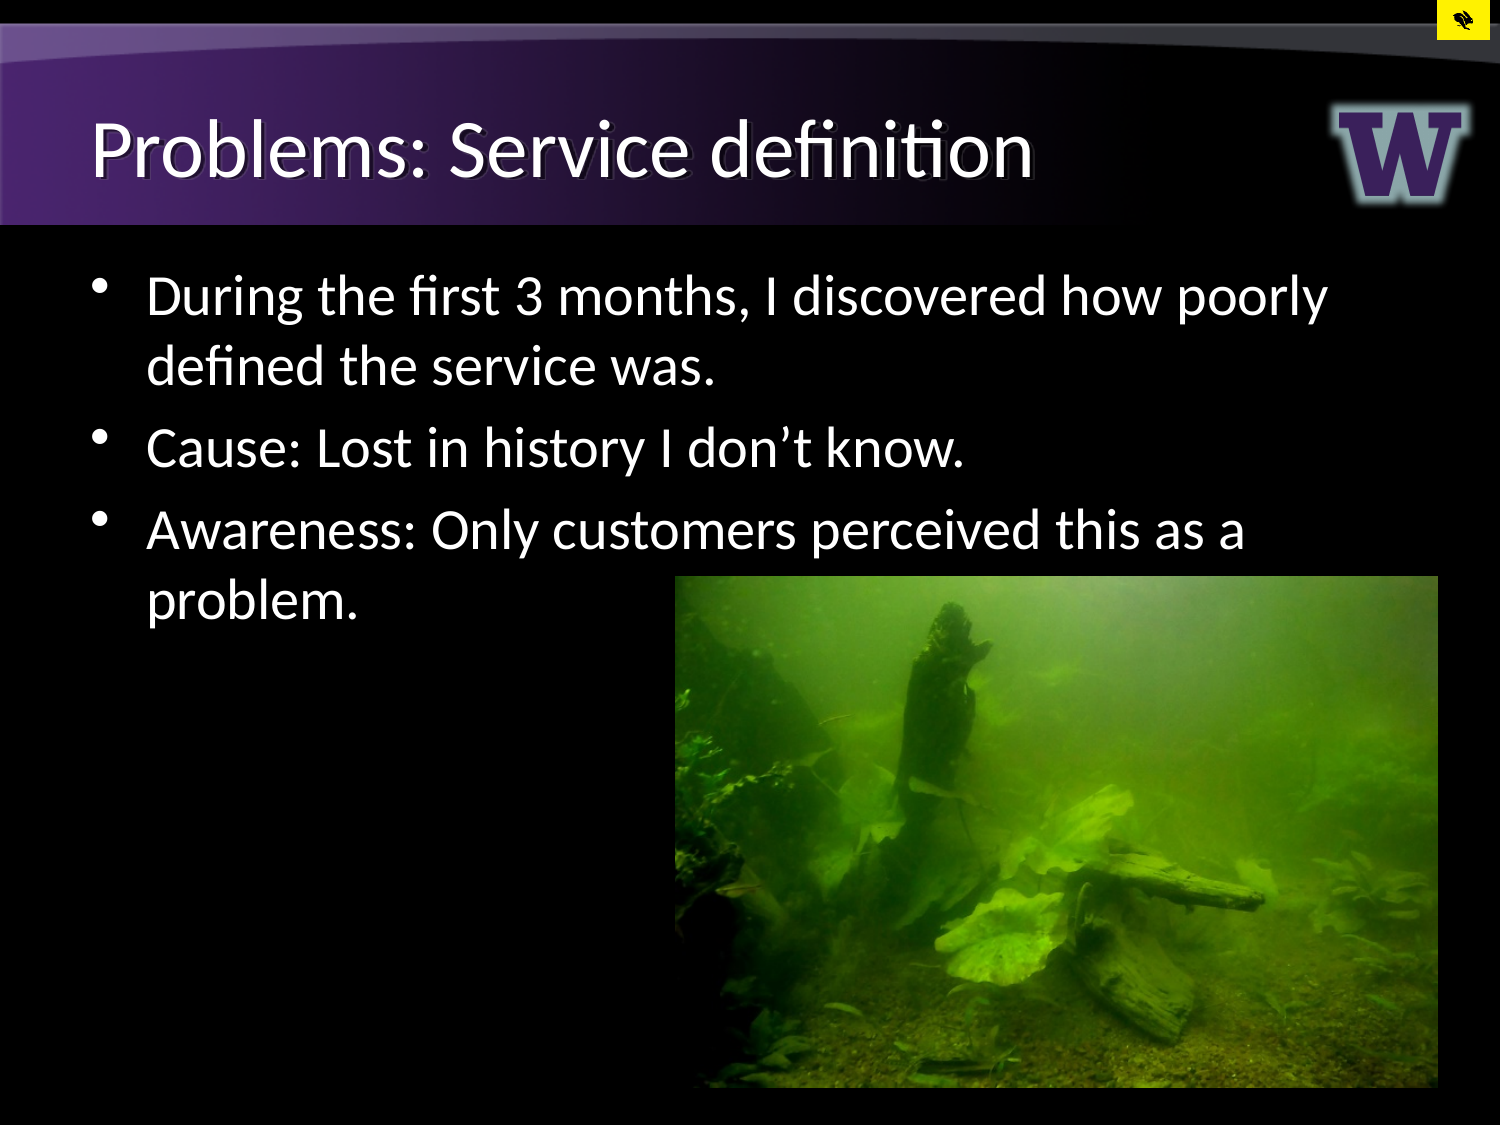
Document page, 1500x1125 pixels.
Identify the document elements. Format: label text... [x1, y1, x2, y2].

list During the first 3 months, I discovered how poorly defined the service was. Cause: Lost in history I don’t know. Awareness: Only customers perceived this as a problem. [74, 249, 1426, 1088]
picture [674, 576, 1438, 1088]
picture [0, 0, 1500, 225]
title Problems: Service definition [74, 74, 1326, 213]
